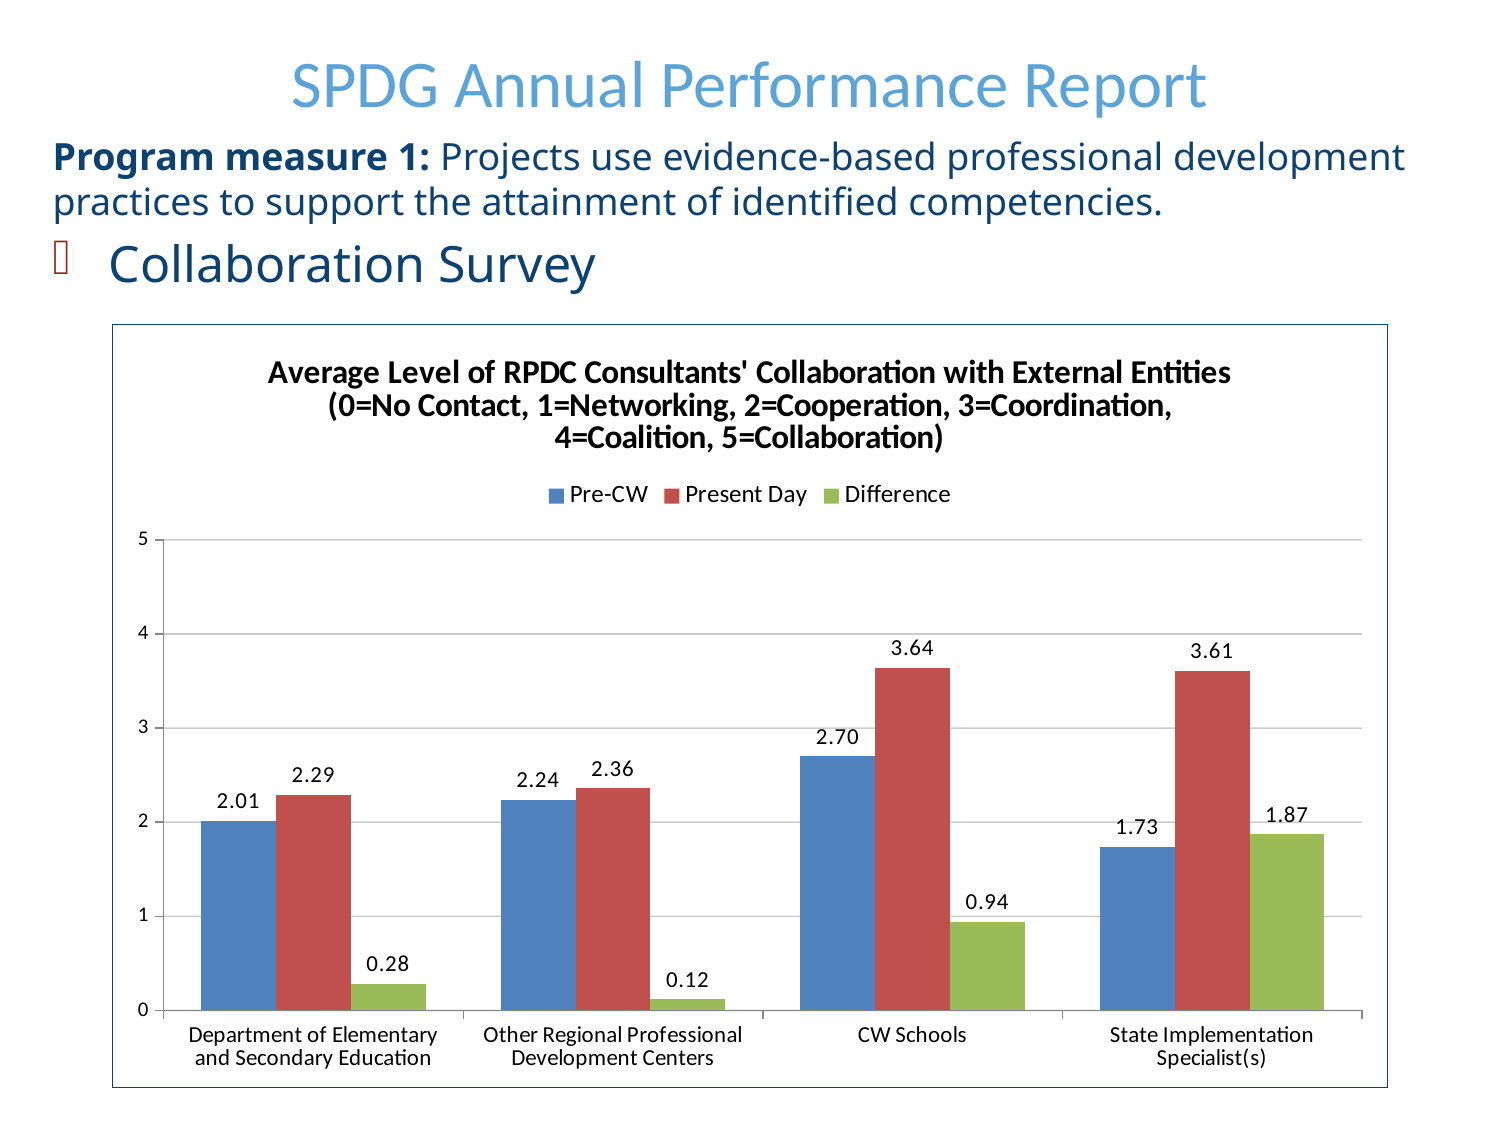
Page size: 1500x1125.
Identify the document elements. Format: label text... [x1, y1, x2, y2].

text_box SPDG Annual Performance Report [74, 24, 1425, 125]
chart [112, 324, 1388, 1088]
list Program measure 1: Projects use evidence-based professional development practices to support the attainment of identified competencies. Collaboration Survey [37, 125, 1463, 1100]
